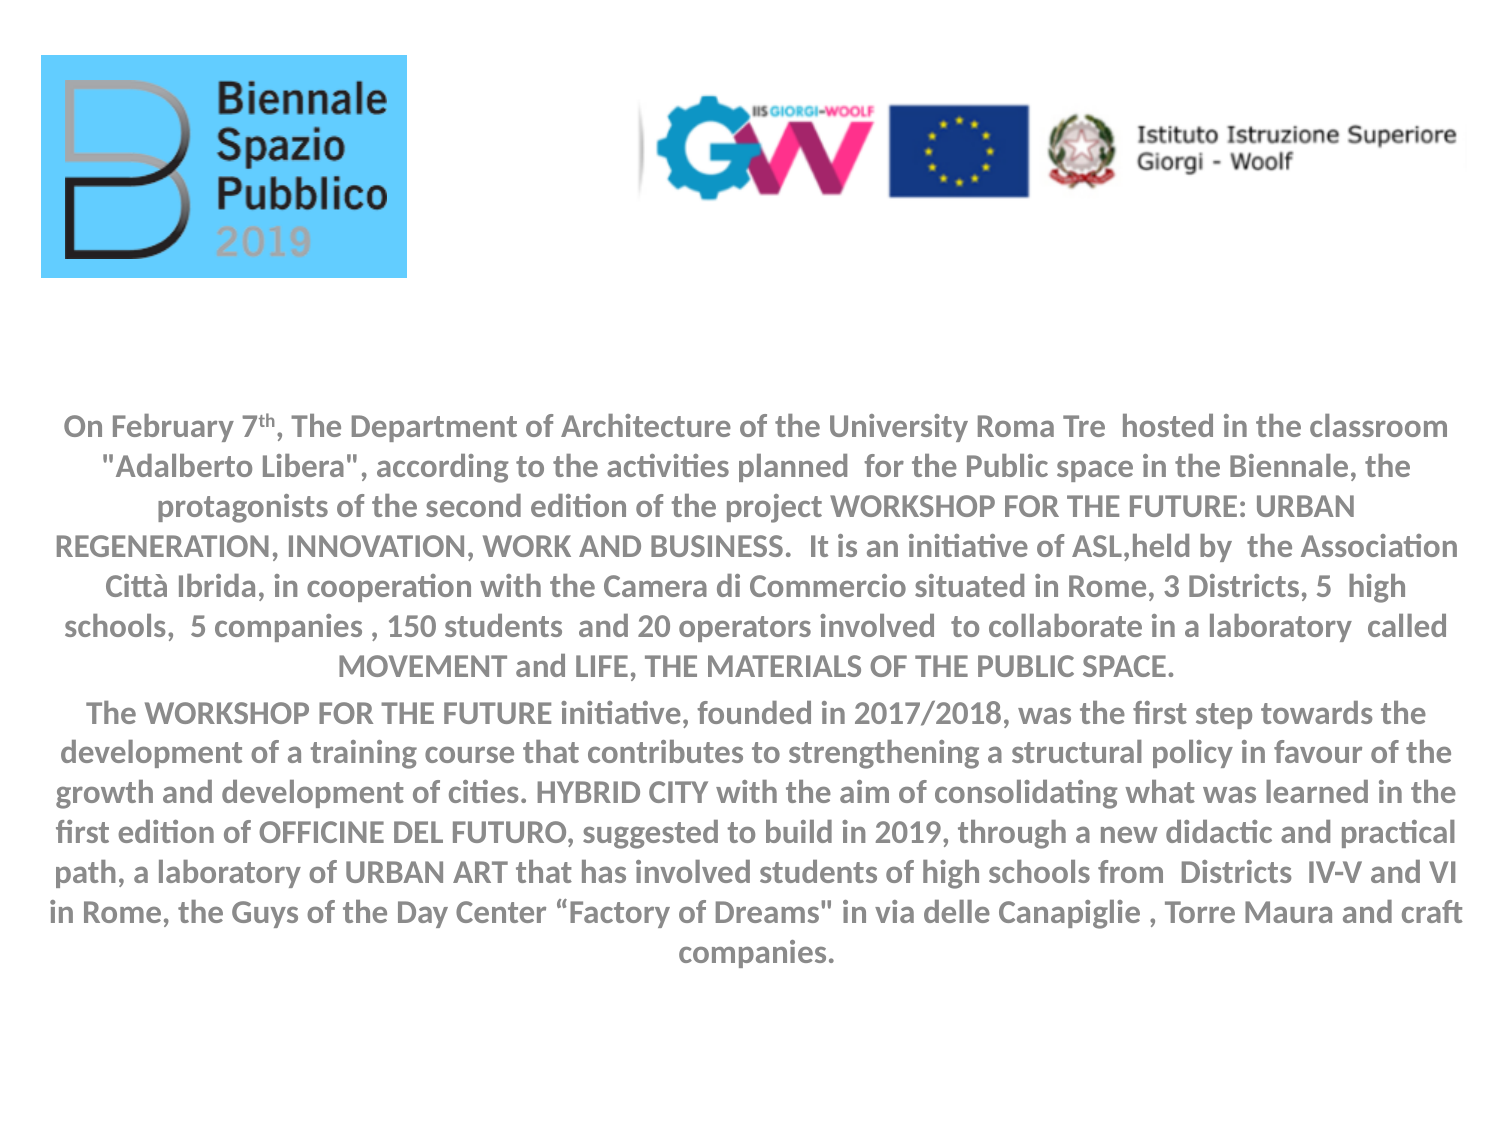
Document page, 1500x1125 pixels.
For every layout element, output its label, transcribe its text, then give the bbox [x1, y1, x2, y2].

picture [627, 89, 1467, 208]
subtitle On February 7th, The Department of Architecture of the University Roma Tre hosted in the classroom "Adalberto Libera", according to the activities planned for the Public space in the Biennale, the protagonists of the second edition of the project WORKSHOP FOR THE FUTURE: URBAN REGENERATION, INNOVATION, WORK AND BUSINESS. It is an initiative of ASL,held by the Association Città Ibrida, in cooperation with the Camera di Commercio situated in Rome, 3 Districts, 5 high schools, 5 companies , 150 students and 20 operators involved to collaborate in a laboratory called MOVEMENT and LIFE, THE MATERIALS OF THE PUBLIC SPACE. The WORKSHOP FOR THE FUTURE initiative, founded in 2017/2018, was the first step towards the development of a training course that contributes to strengthening a structural policy in favour of the growth and development of cities. HYBRID CITY with the aim of consolidating what was learned in the first edition of OFFICINE DEL FUTURO, suggested to build in 2019, through a new didactic and practical path, a laboratory of URBAN ART that has involved students of high schools from Districts IV-V and VI in Rome, the Guys of the Day Center “Factory of Dreams" in via delle Canapiglie , Torre Maura and craft companies. [32, 397, 1483, 1047]
picture [40, 54, 407, 279]
